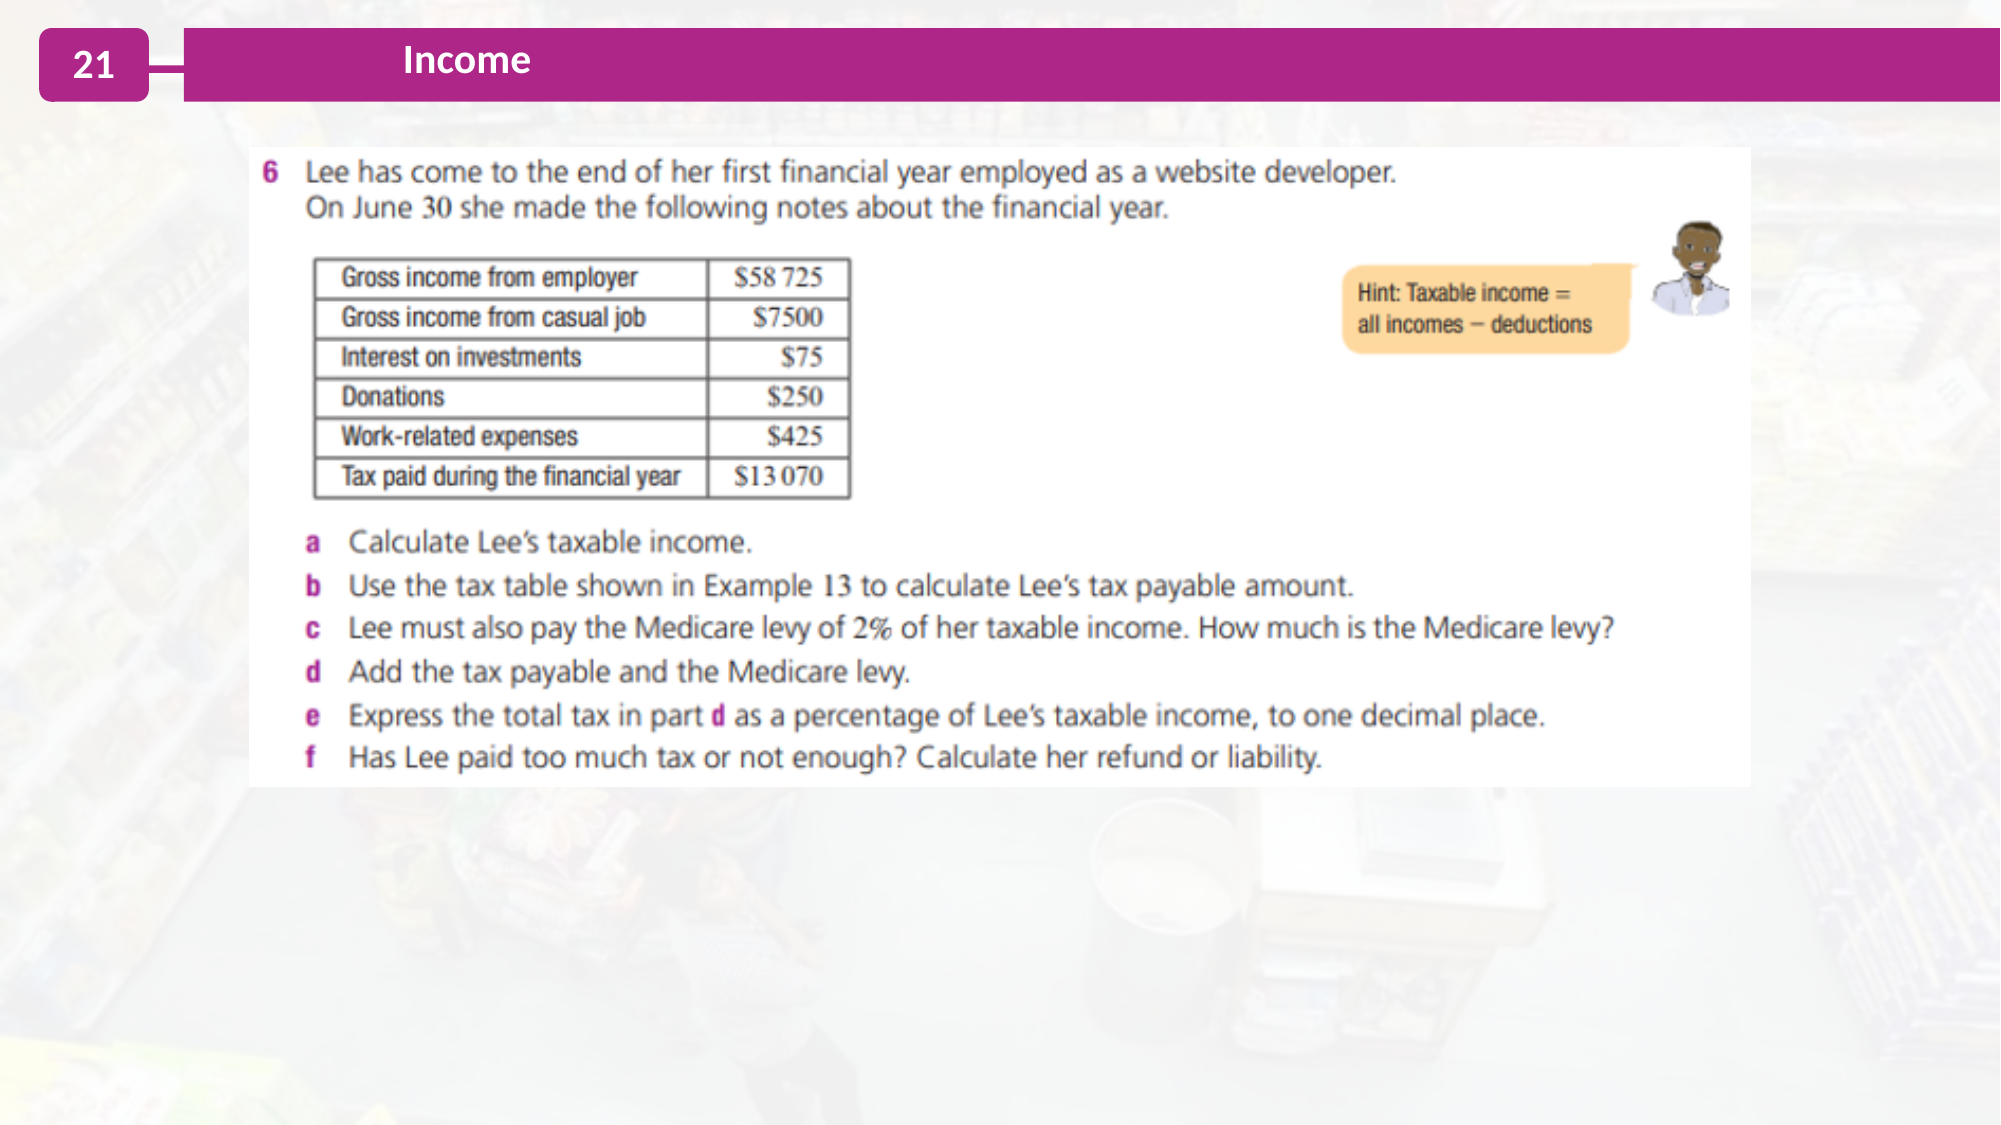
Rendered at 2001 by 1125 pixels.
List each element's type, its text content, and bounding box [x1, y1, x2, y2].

list Income [387, 29, 2000, 102]
picture [249, 147, 1751, 787]
